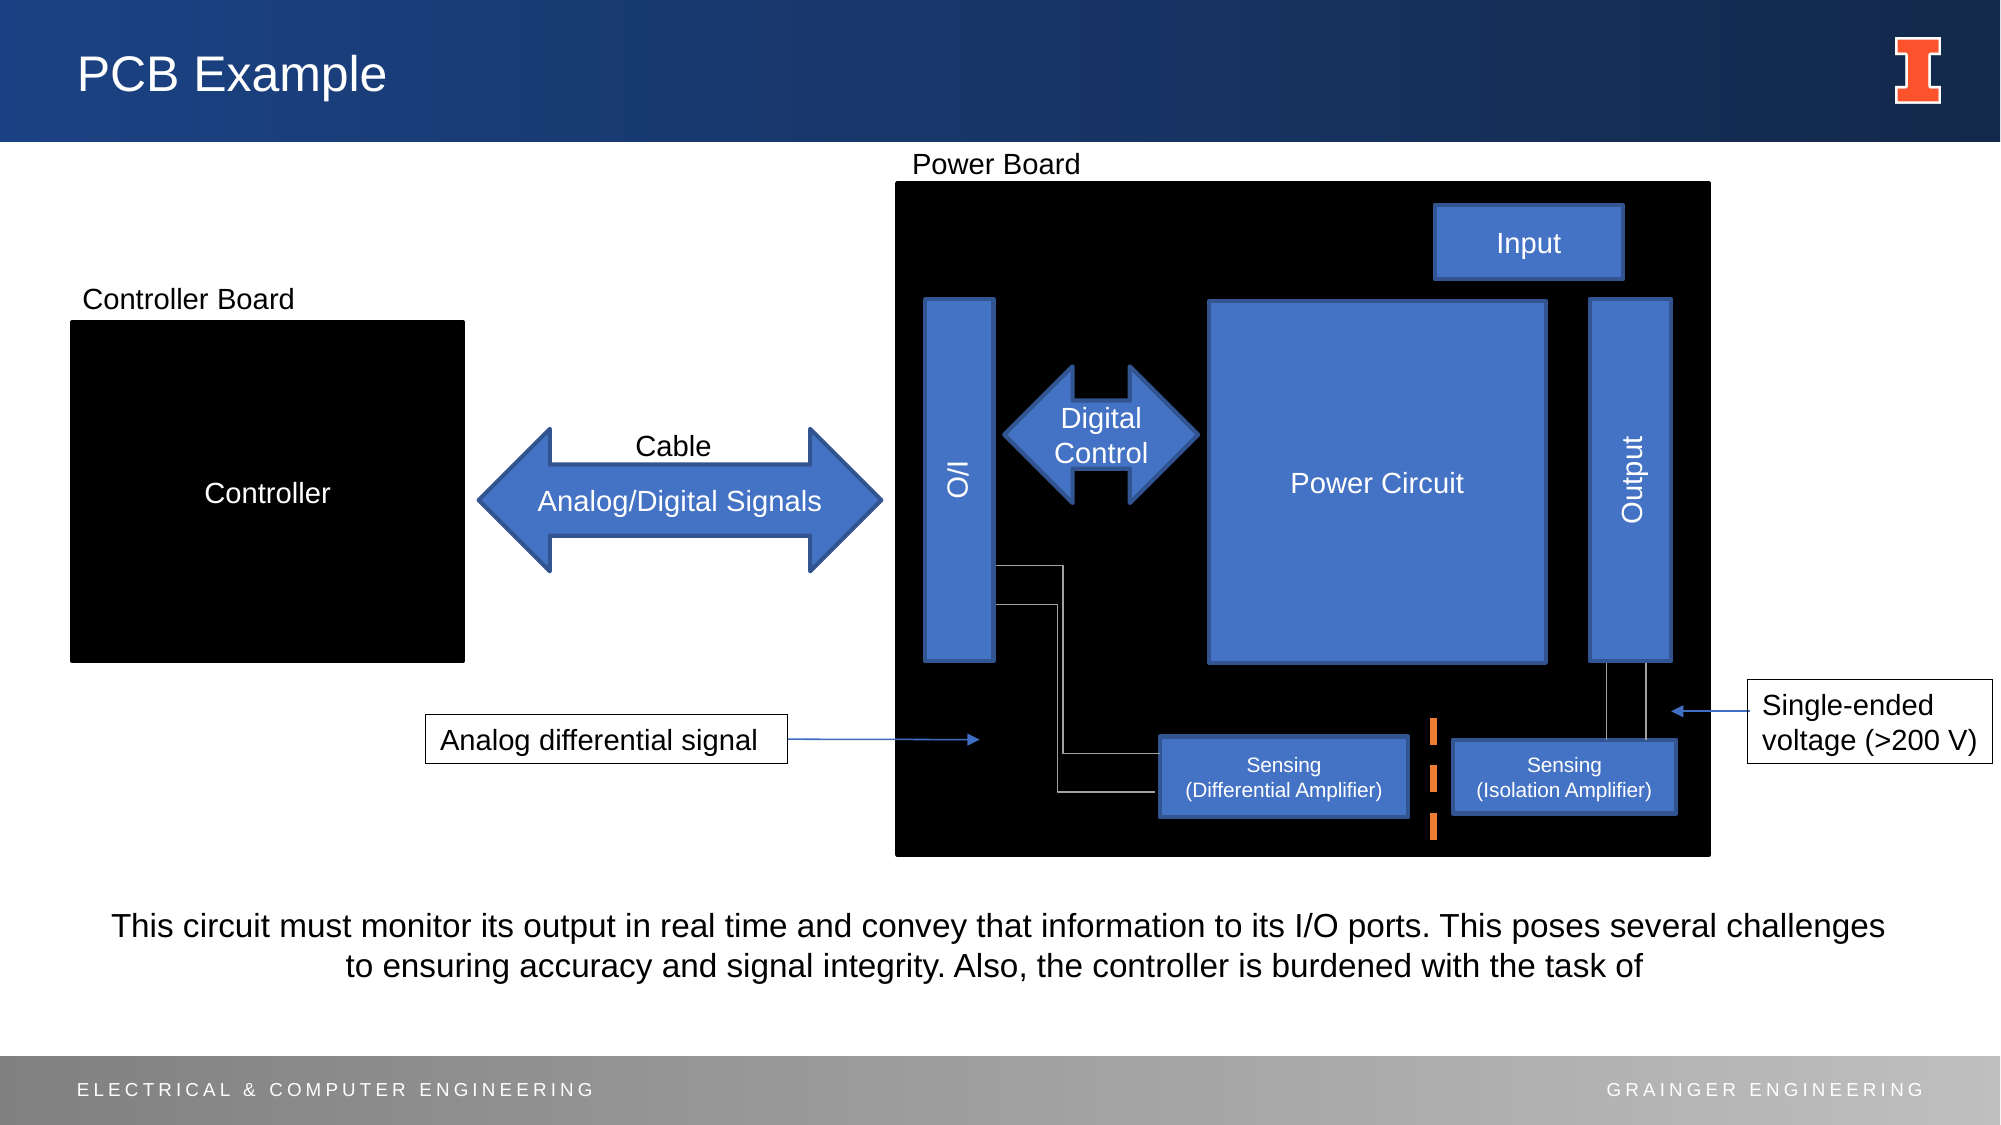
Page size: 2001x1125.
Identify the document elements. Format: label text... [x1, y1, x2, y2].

text_box Power Board [897, 137, 1260, 182]
text_box Analog/Digital Signals [476, 426, 884, 574]
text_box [897, 183, 1710, 855]
text_box Controller Board [67, 272, 430, 323]
text_box GRAINGER ENGINEERING [1531, 1070, 1938, 1108]
text_box This circuit must monitor its output in real time and convey that information to its I/O ports. This poses several challenges to ensuring accuracy and signal integrity. Also, the controller is burdened with the task of [95, 896, 1905, 1004]
picture [1895, 37, 1942, 104]
text_box Controller [70, 320, 465, 663]
text_box Analog differential signal [425, 714, 788, 764]
text_box Single-ended voltage (>200 V) [1747, 679, 1993, 764]
text_box [0, 1056, 2000, 1125]
text_box [0, 0, 2000, 142]
text_box Cable [620, 419, 731, 470]
text_box PCB Example [61, 33, 1852, 109]
text_box ELECTRICAL & COMPUTER ENGINEERING [61, 1070, 1373, 1108]
